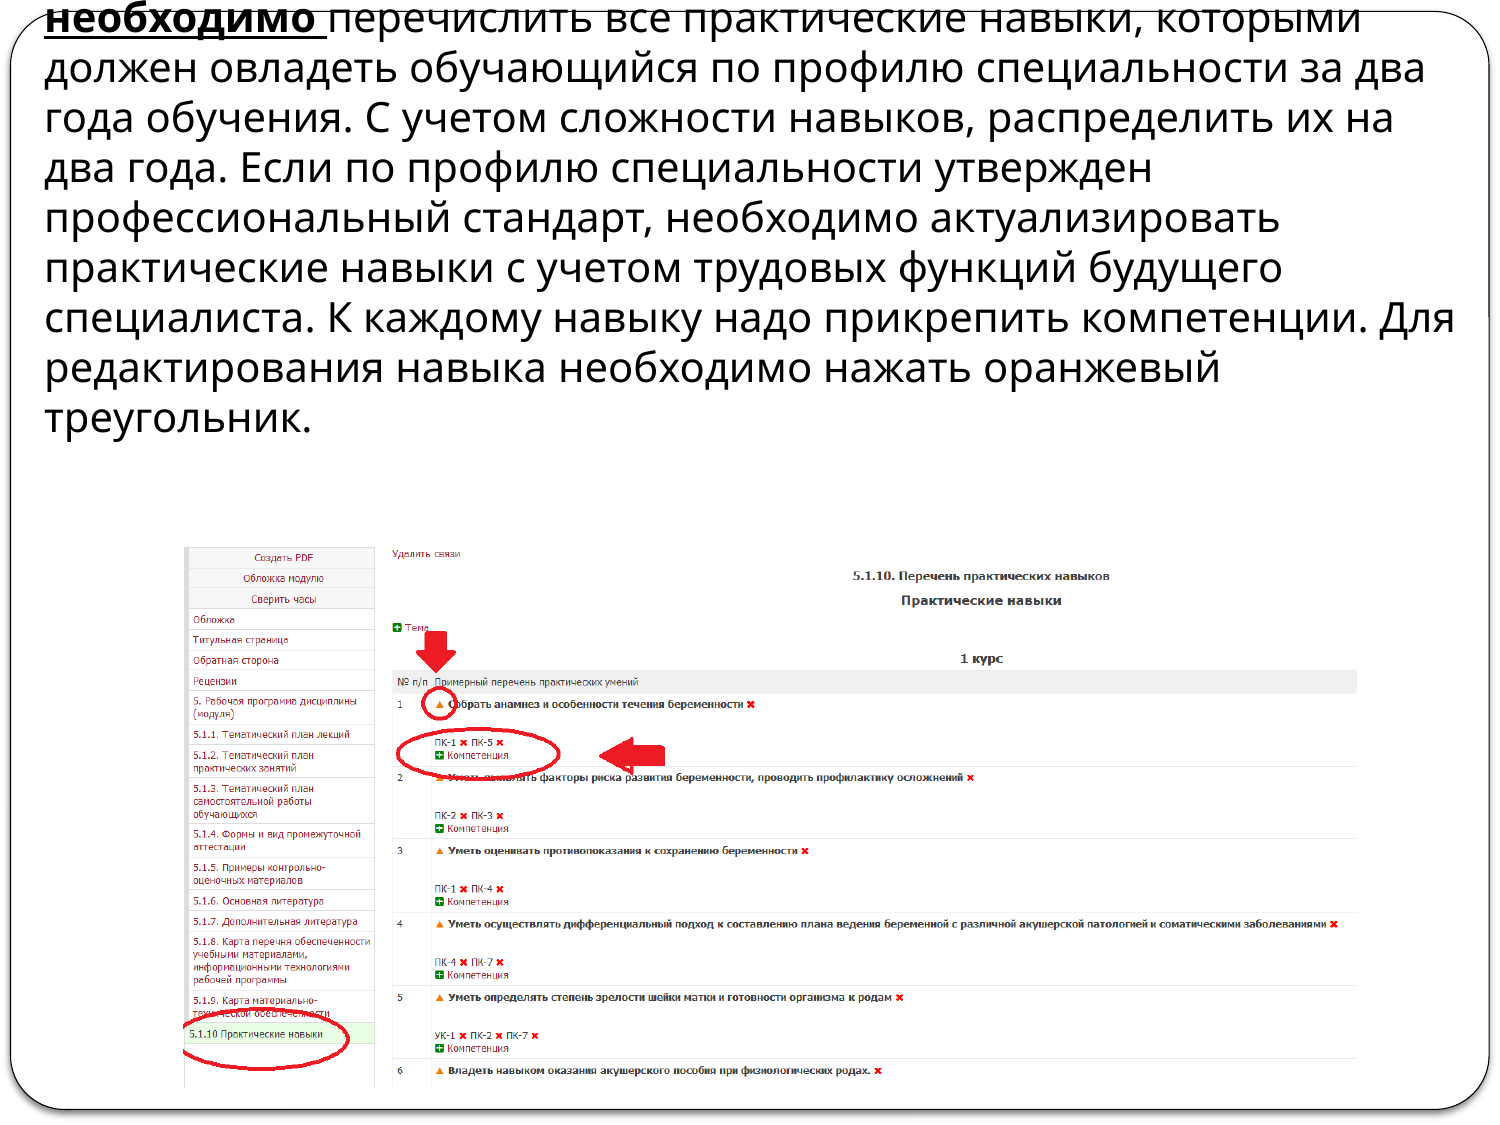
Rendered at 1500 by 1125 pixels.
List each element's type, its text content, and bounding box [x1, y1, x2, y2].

title Шаг 15: раздел 5.1.10 «Перечень практических навыков» необходимо перечислить все практические навыки, которыми должен овладеть обучающийся по профилю специальности за два года обучения. С учетом сложности навыков, распределить их на два года. Если по профилю специальности утвержден профессиональный стандарт, необходимо актуализировать практические навыки с учетом трудовых функций будущего специалиста. К каждому навыку надо прикрепить компетенции. Для редактирования навыка необходимо нажать оранжевый треугольник. [29, 30, 1483, 457]
picture [182, 525, 1357, 1088]
